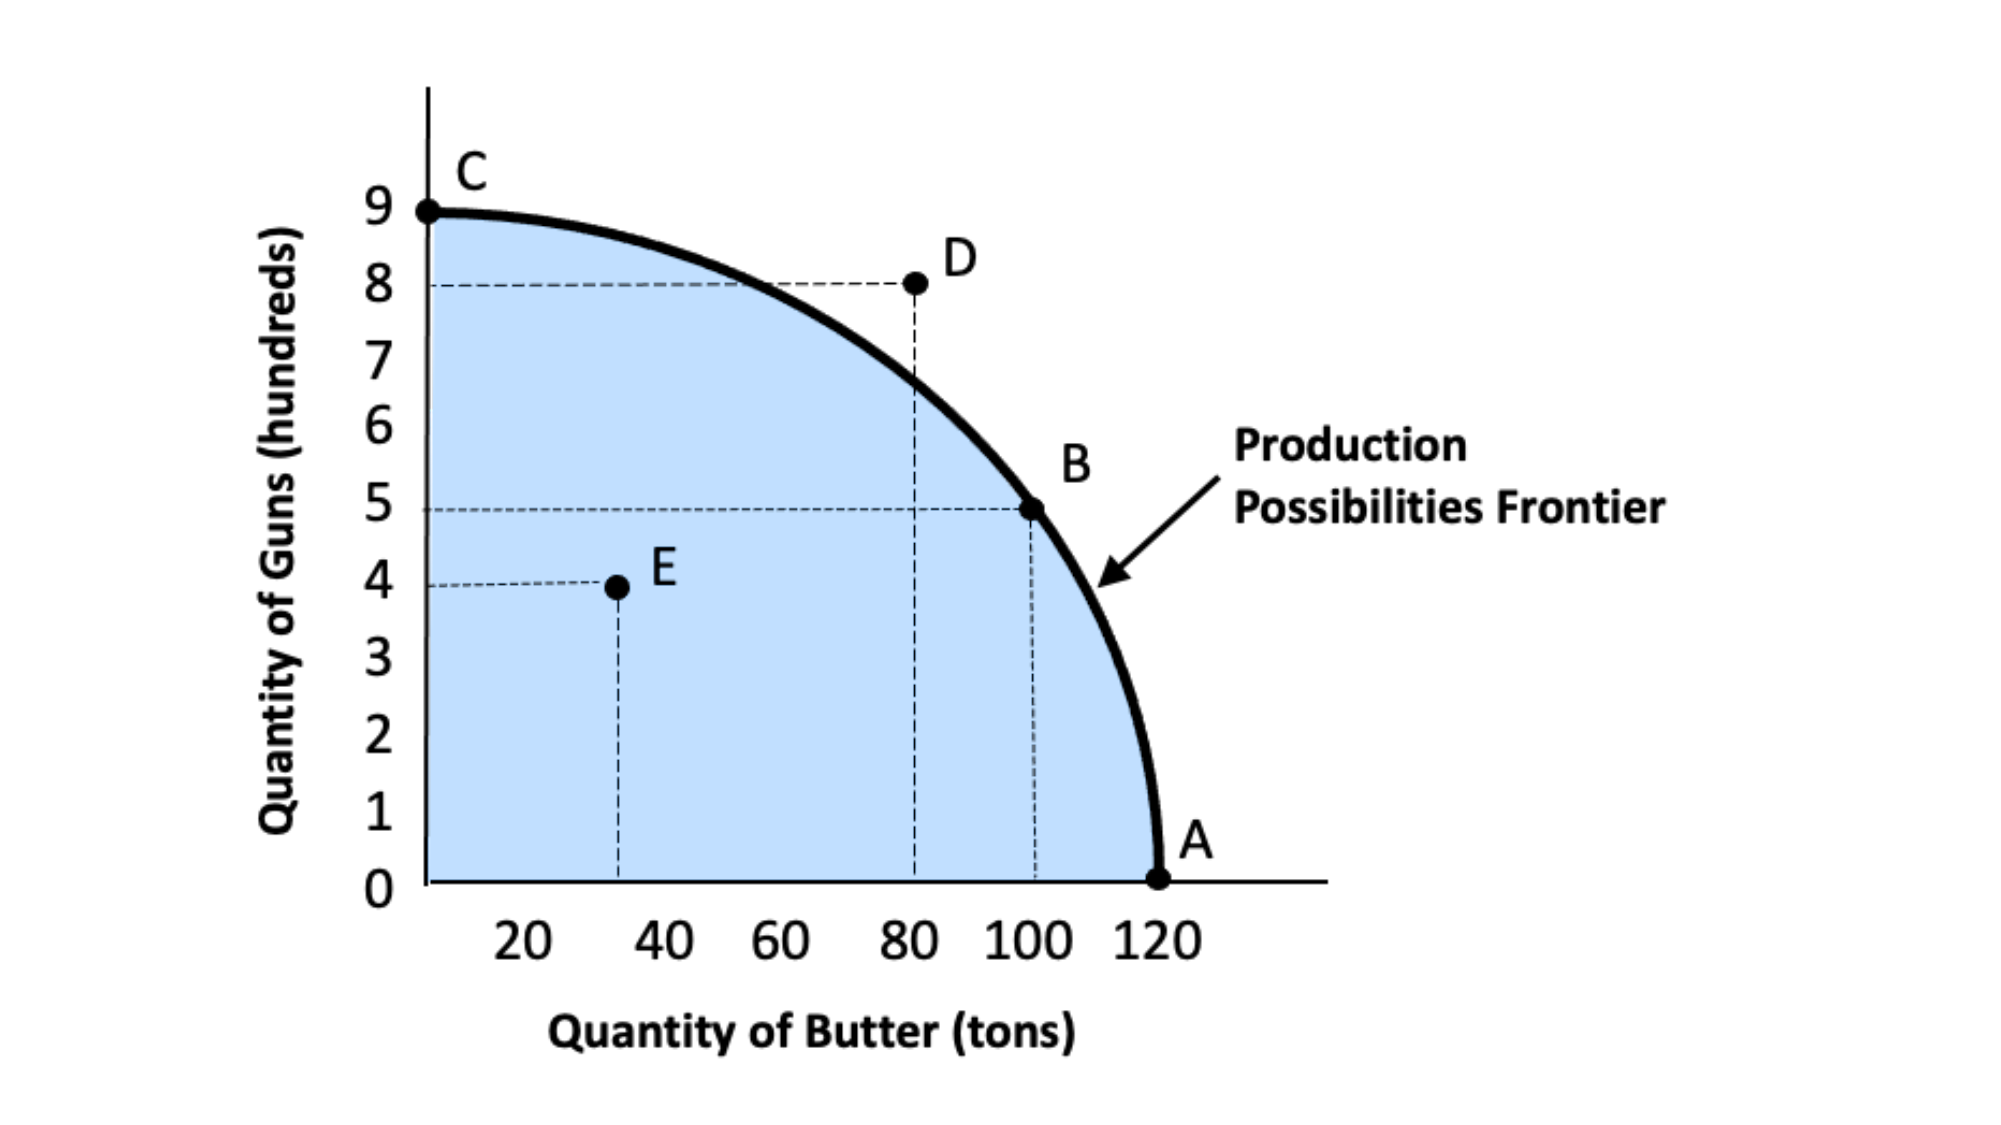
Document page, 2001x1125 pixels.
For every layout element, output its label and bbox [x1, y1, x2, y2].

picture [229, 66, 1728, 1093]
